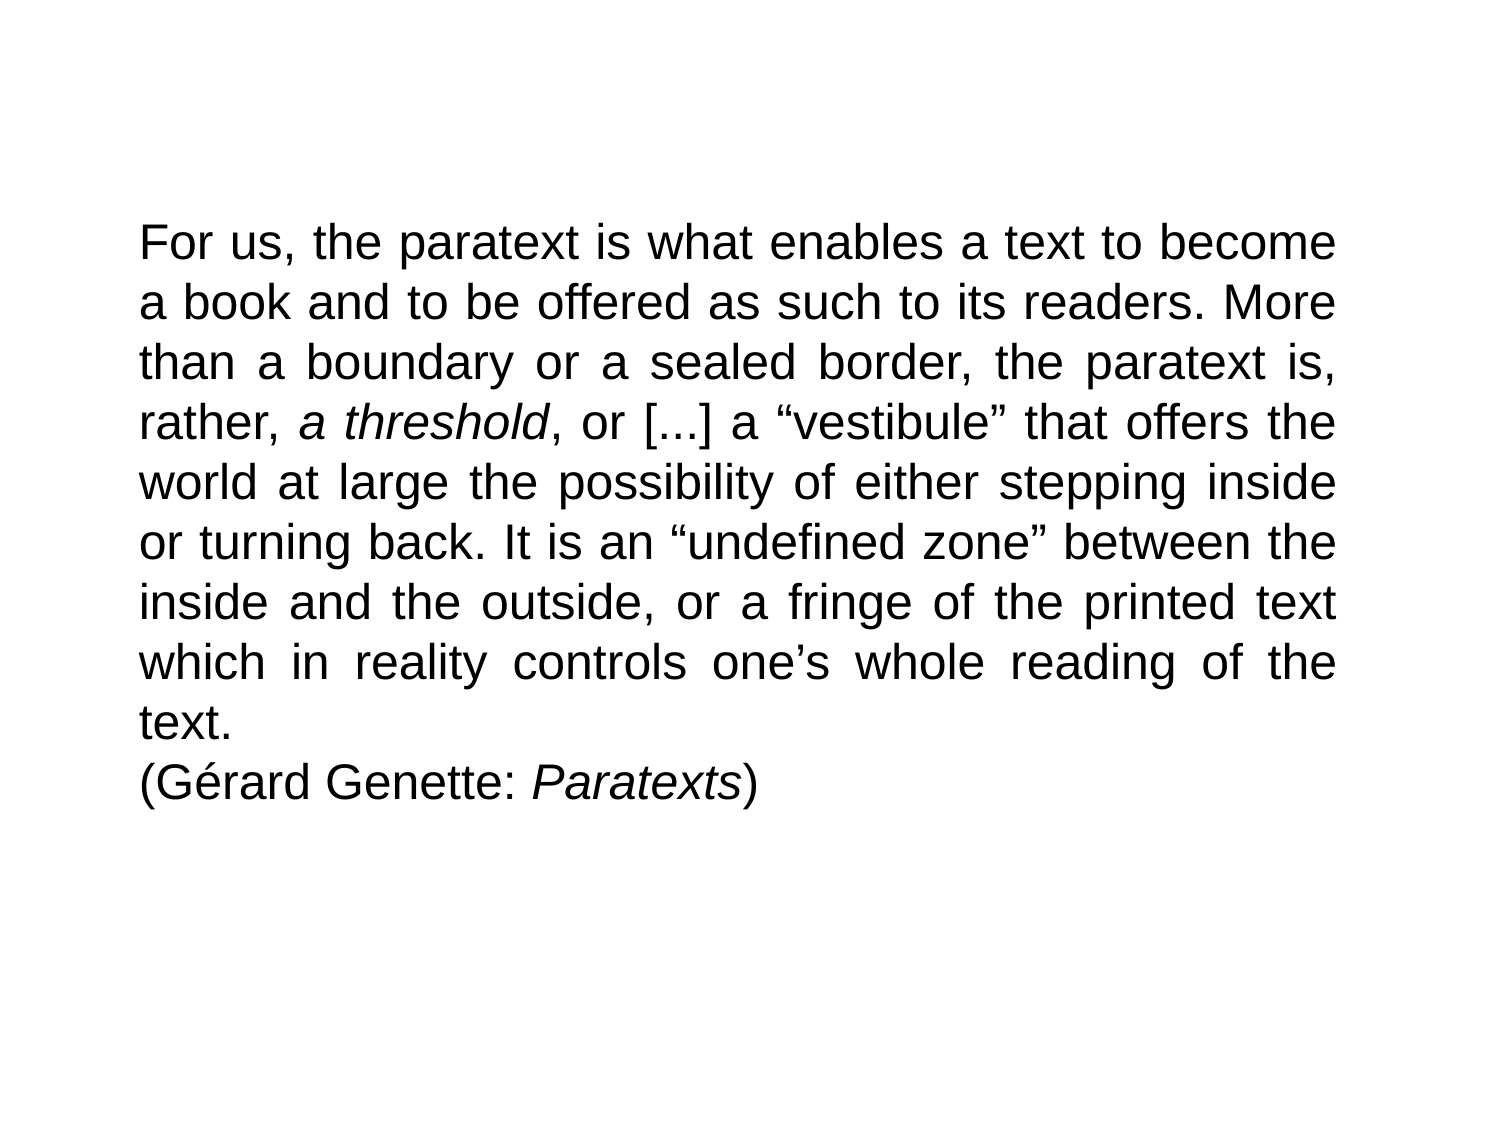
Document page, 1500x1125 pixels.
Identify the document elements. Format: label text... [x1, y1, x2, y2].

text_box For us, the paratext is what enables a text to become a book and to be offered as such to its readers. More than a boundary or a sealed border, the paratext is, rather, a threshold, or [...] a “vestibule” that offers the world at large the possibility of either stepping inside or turning back. It is an “undefined zone” between the inside and the outside, or a fringe of the printed text which in reality controls one’s whole reading of the text. (Gérard Genette: Paratexts) [123, 202, 1353, 817]
